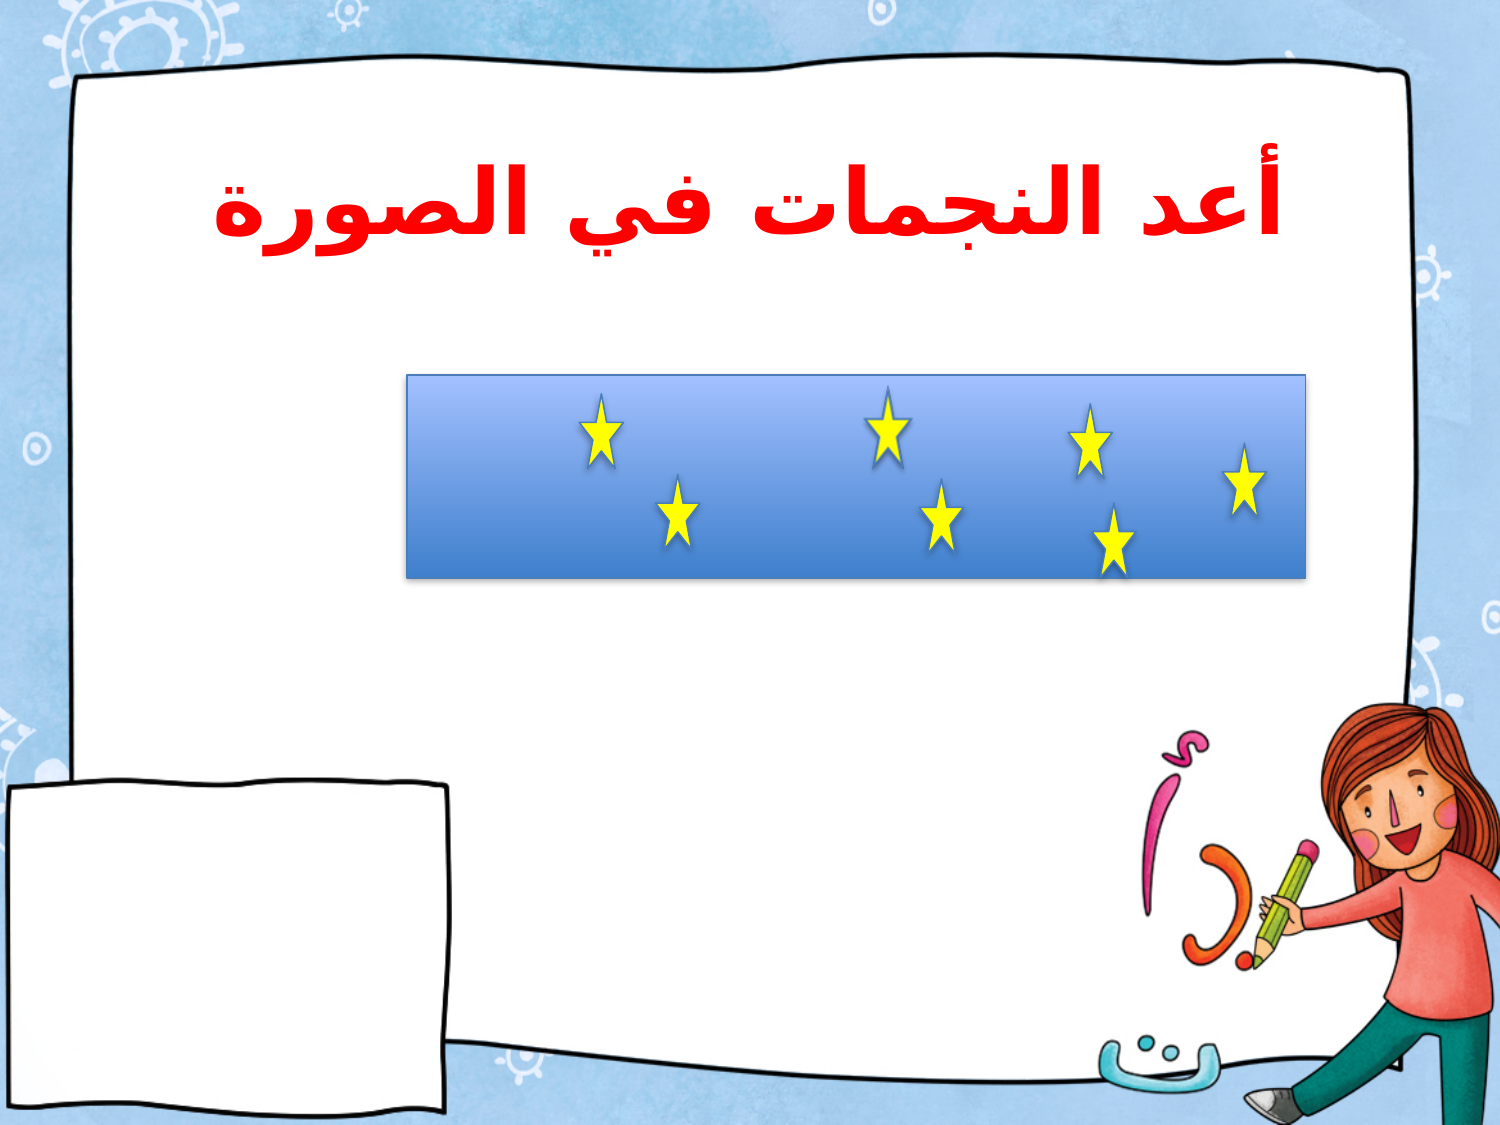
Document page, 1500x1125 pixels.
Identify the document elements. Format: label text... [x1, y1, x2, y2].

text_box [406, 374, 1306, 579]
text_box [918, 477, 965, 555]
text_box [654, 473, 701, 551]
picture [0, 0, 1500, 1125]
text_box [1067, 402, 1114, 480]
text_box [1091, 502, 1137, 579]
title أعد النجمات في الصورة [75, 104, 1425, 292]
text_box [1221, 442, 1268, 519]
text_box [578, 392, 625, 470]
